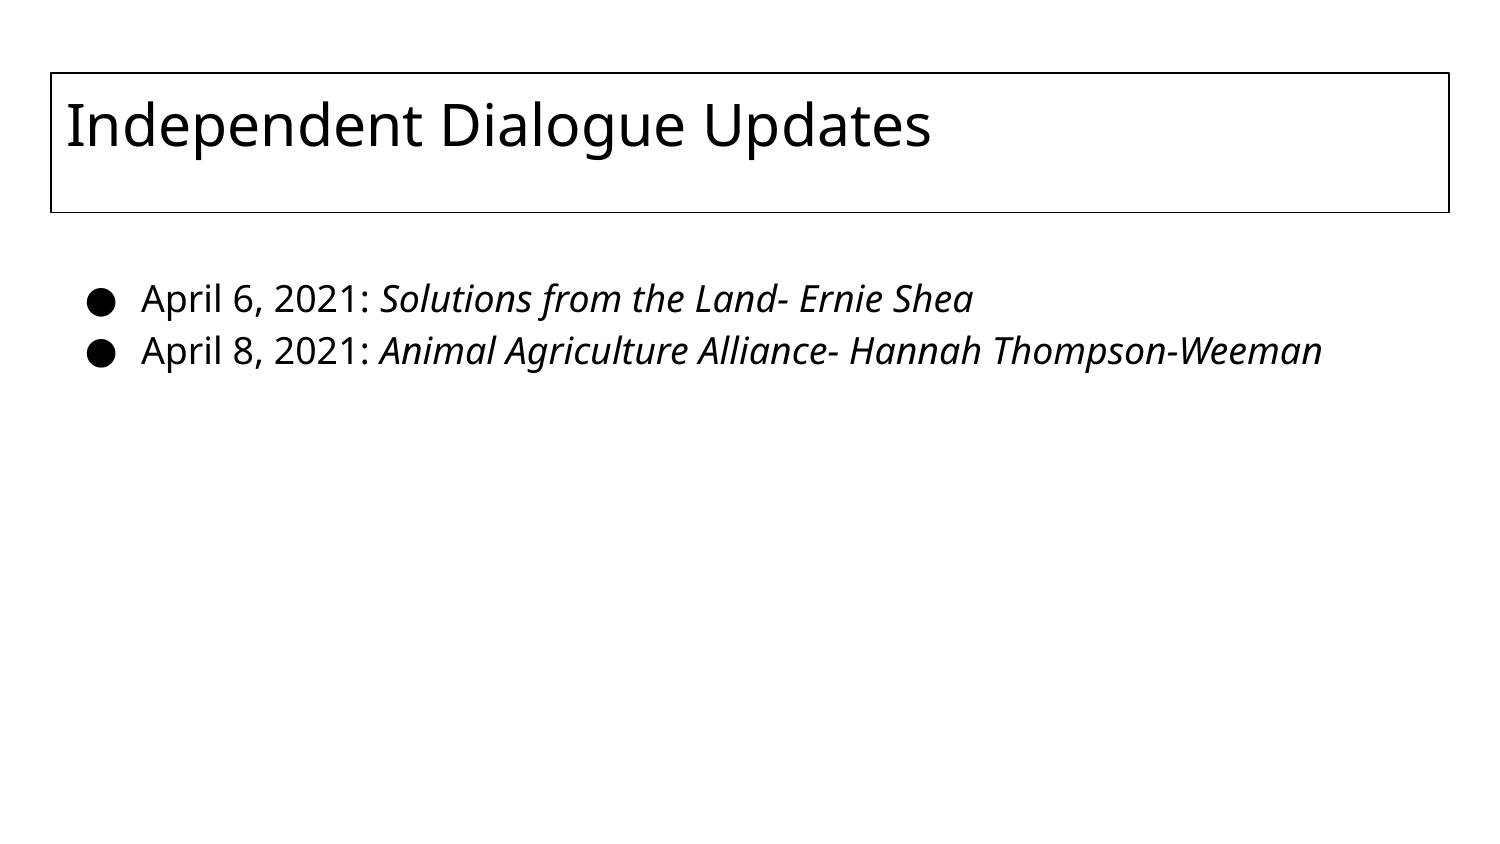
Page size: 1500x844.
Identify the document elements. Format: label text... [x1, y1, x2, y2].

title Independent Dialogue Updates [51, 72, 1449, 213]
list April 6, 2021: Solutions from the Land- Ernie Shea April 8, 2021: Animal Agriculture Alliance- Hannah Thompson-Weeman [51, 253, 1449, 814]
